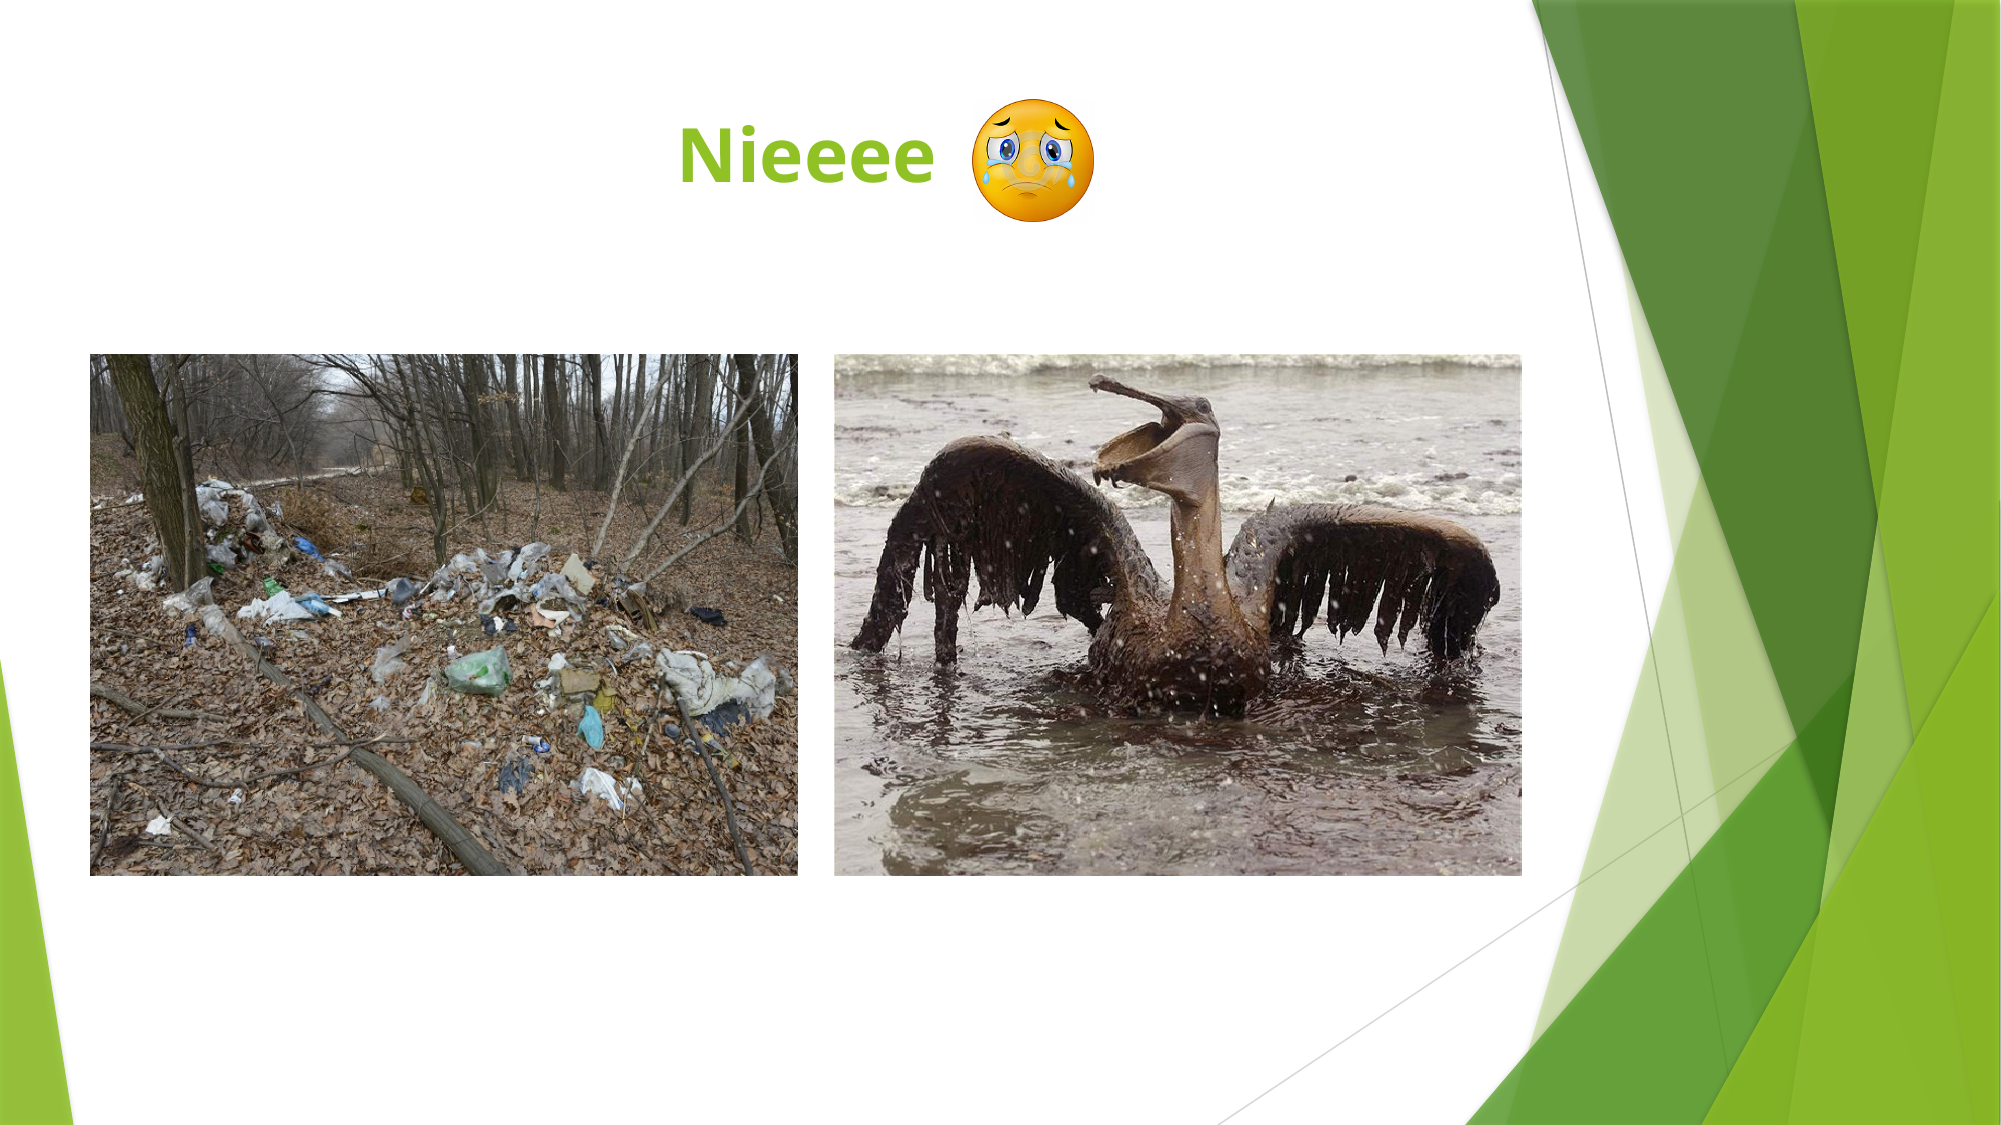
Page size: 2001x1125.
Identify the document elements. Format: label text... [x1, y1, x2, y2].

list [834, 353, 1522, 877]
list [89, 353, 798, 877]
picture [971, 99, 1095, 222]
title Nieeee [111, 99, 1522, 317]
